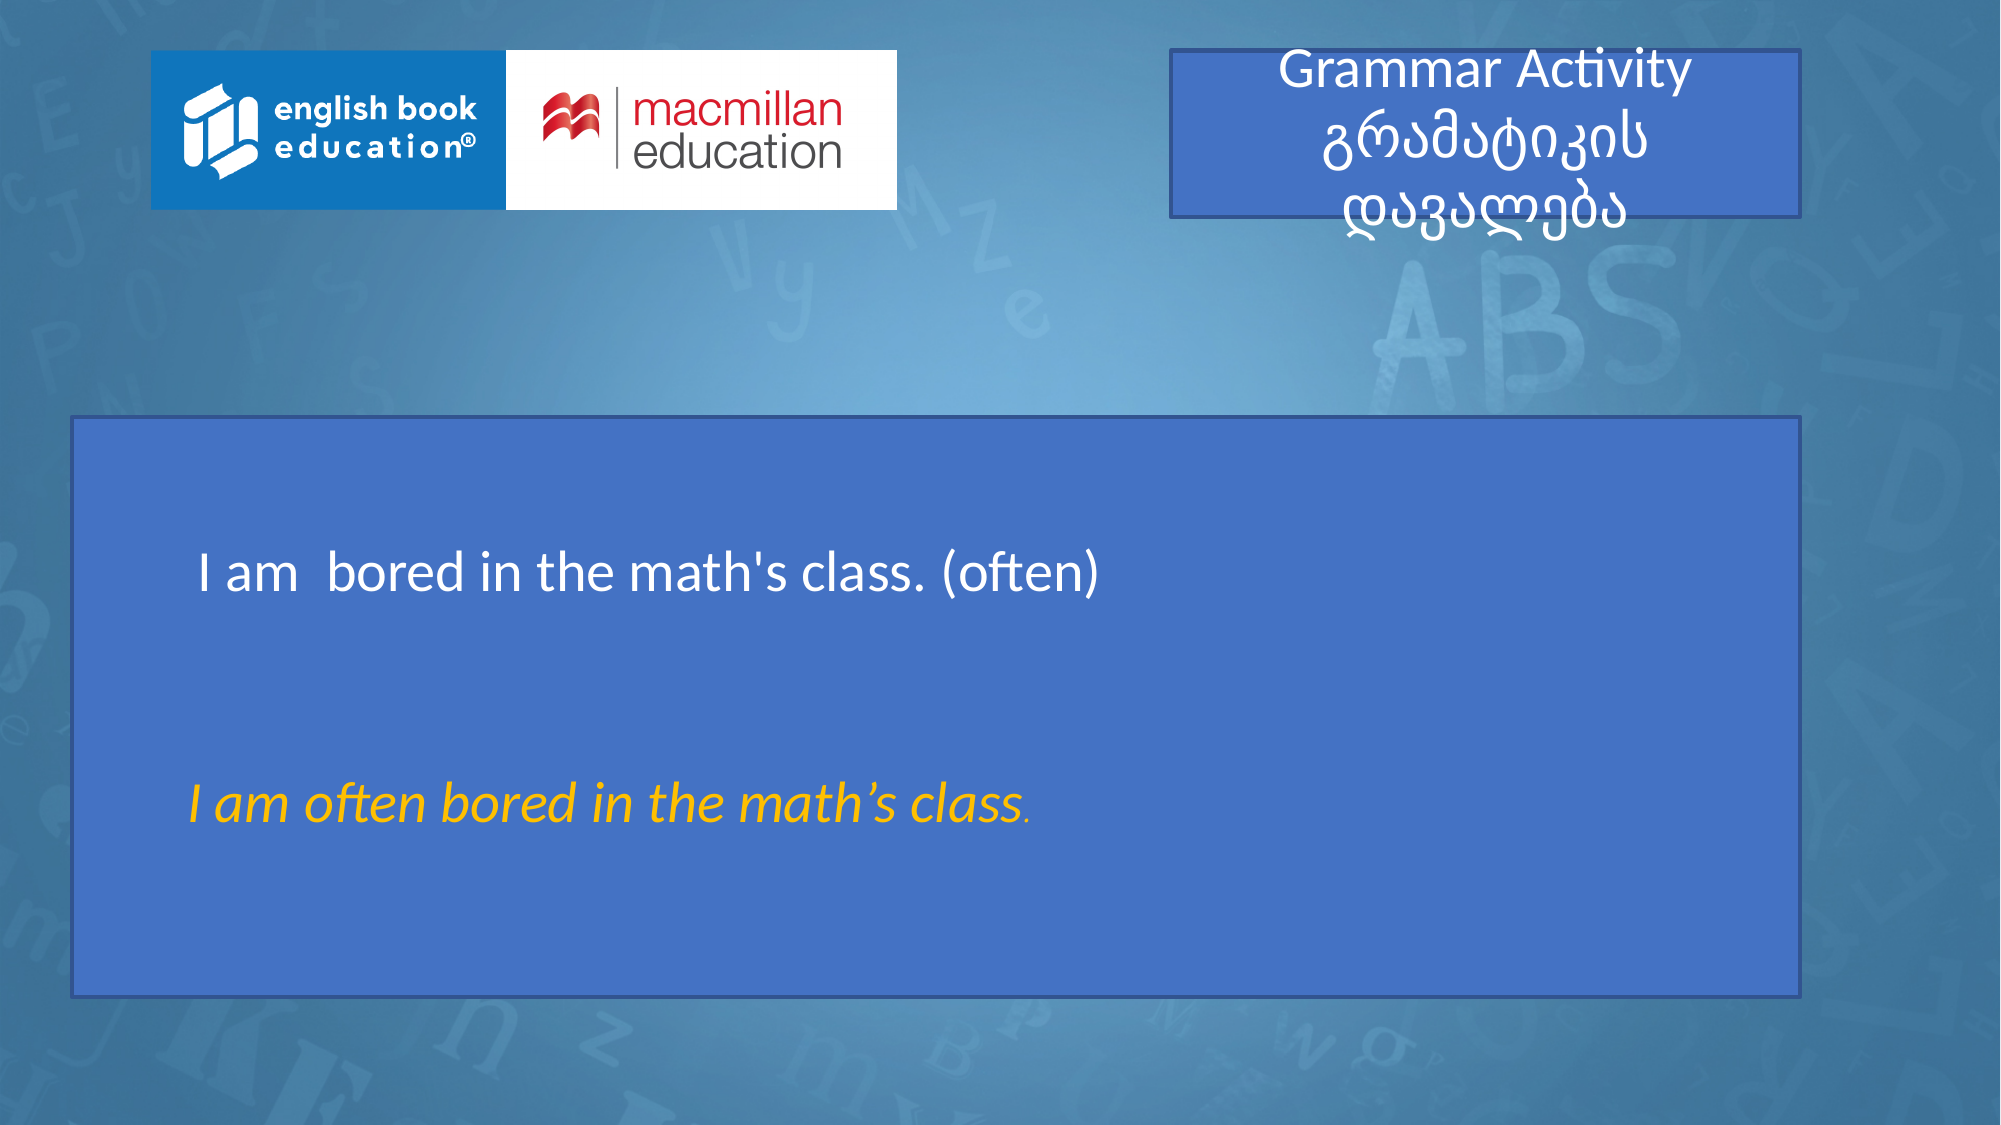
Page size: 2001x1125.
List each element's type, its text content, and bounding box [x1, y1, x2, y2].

picture [0, 0, 2001, 1125]
text_box I am often bored in the math’s class. [172, 756, 1427, 842]
text_box Grammar Activity გრამატიკის დავალება [1169, 48, 1802, 219]
text_box [70, 415, 1802, 999]
text_box I am bored in the math's class. (often) [182, 525, 1717, 610]
text_box [144, 76, 1902, 1042]
